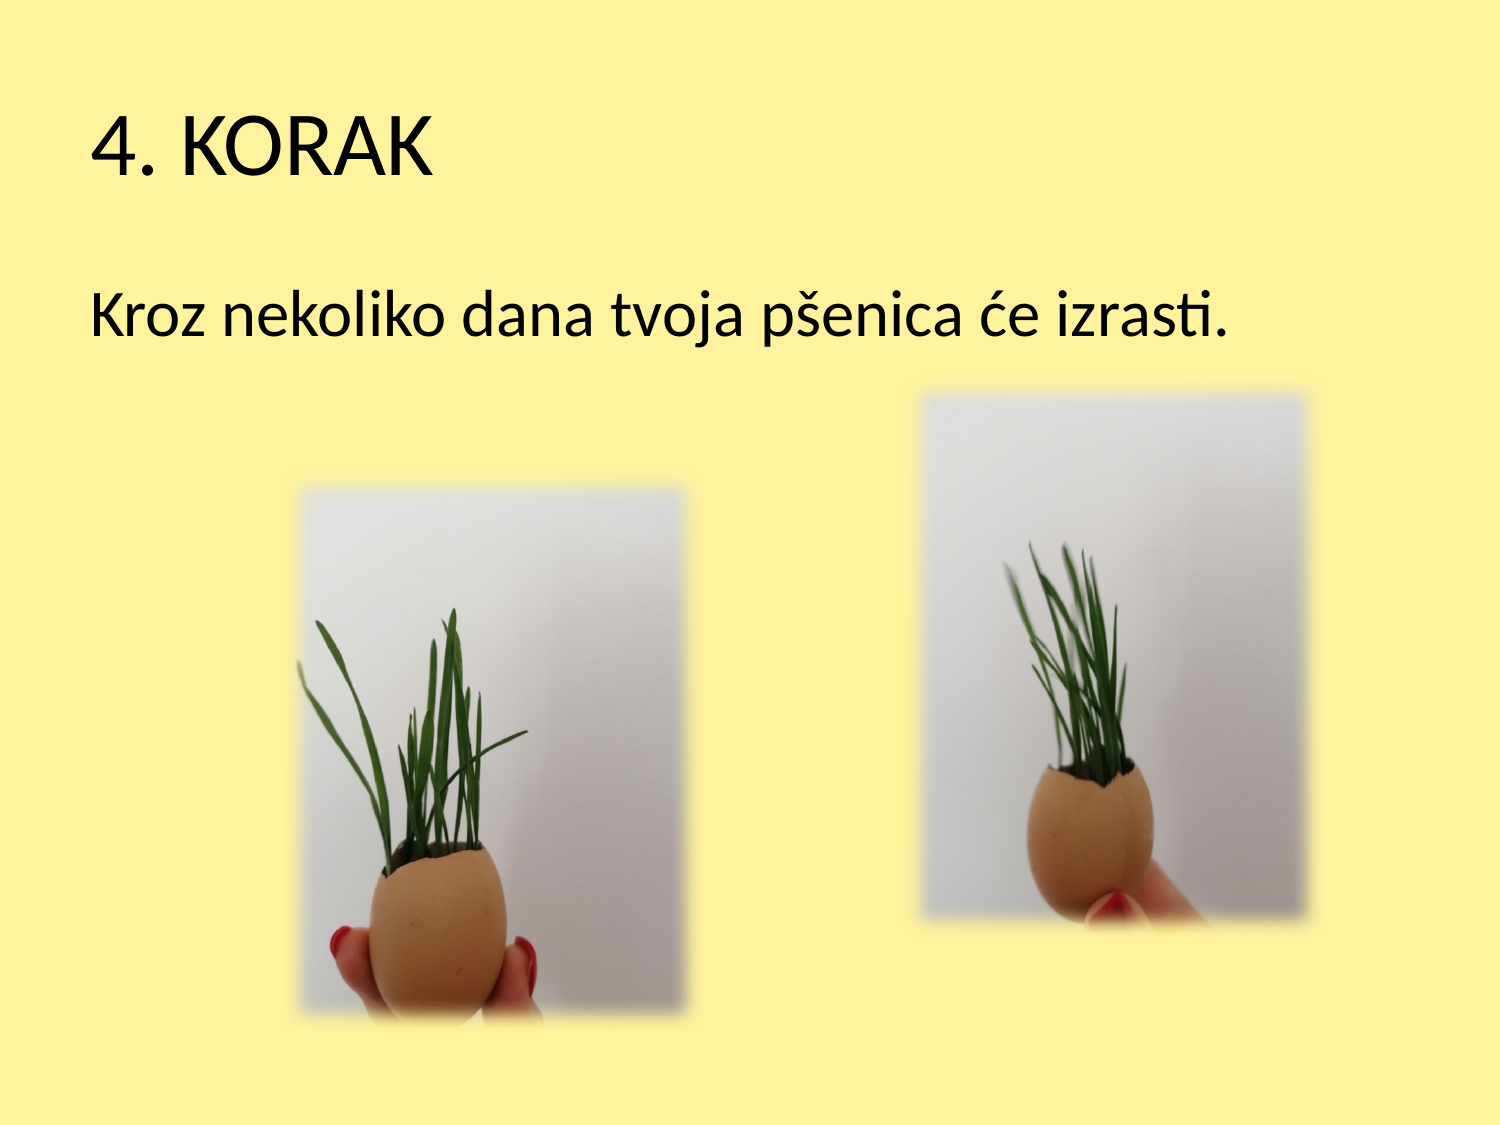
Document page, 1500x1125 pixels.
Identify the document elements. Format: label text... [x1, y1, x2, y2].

title 4. KORAK [75, 45, 1425, 233]
picture [280, 468, 704, 1032]
picture [902, 374, 1325, 938]
list Kroz nekoliko dana tvoja pšenica će izrasti. [75, 262, 1425, 1005]
